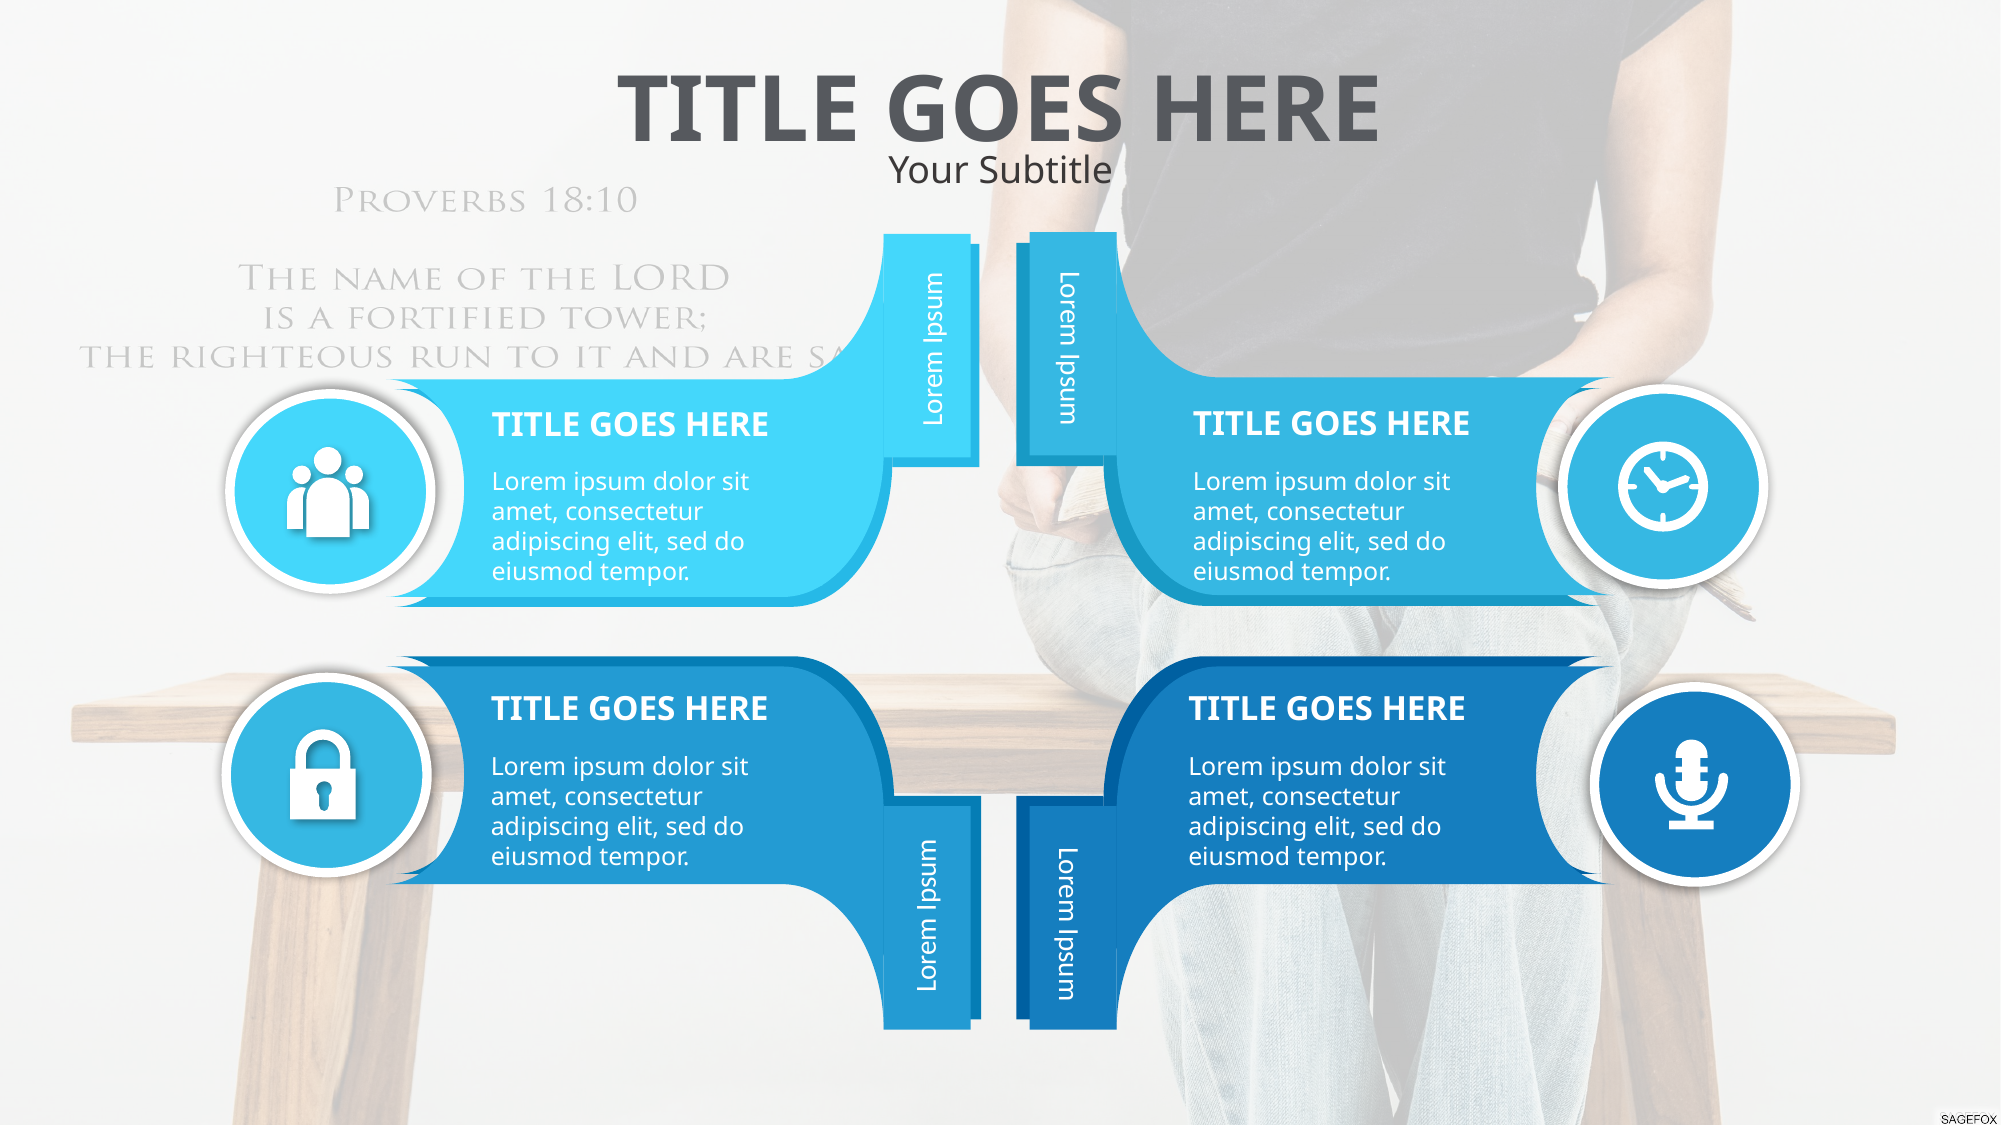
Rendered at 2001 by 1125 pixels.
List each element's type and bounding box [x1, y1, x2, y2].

text_box [1615, 686, 1796, 883]
text_box [306, 477, 350, 538]
text_box [1016, 656, 1602, 1020]
text_box [396, 656, 982, 1020]
text_box [1615, 388, 1764, 585]
text_box [290, 729, 356, 820]
text_box [394, 243, 980, 607]
text_box [548, 42, 1452, 199]
text_box [1029, 231, 1615, 596]
text_box [226, 677, 385, 873]
text_box [1655, 739, 1729, 830]
text_box [292, 465, 311, 485]
text_box [1029, 666, 1615, 1030]
text_box [385, 666, 971, 1030]
text_box [349, 487, 369, 529]
text_box [229, 393, 385, 590]
text_box [287, 487, 306, 529]
picture [1938, 1114, 1999, 1125]
text_box [1016, 242, 1602, 606]
text_box [1618, 441, 1709, 532]
text_box [313, 447, 342, 475]
text_box [385, 233, 971, 597]
text_box [345, 465, 364, 485]
